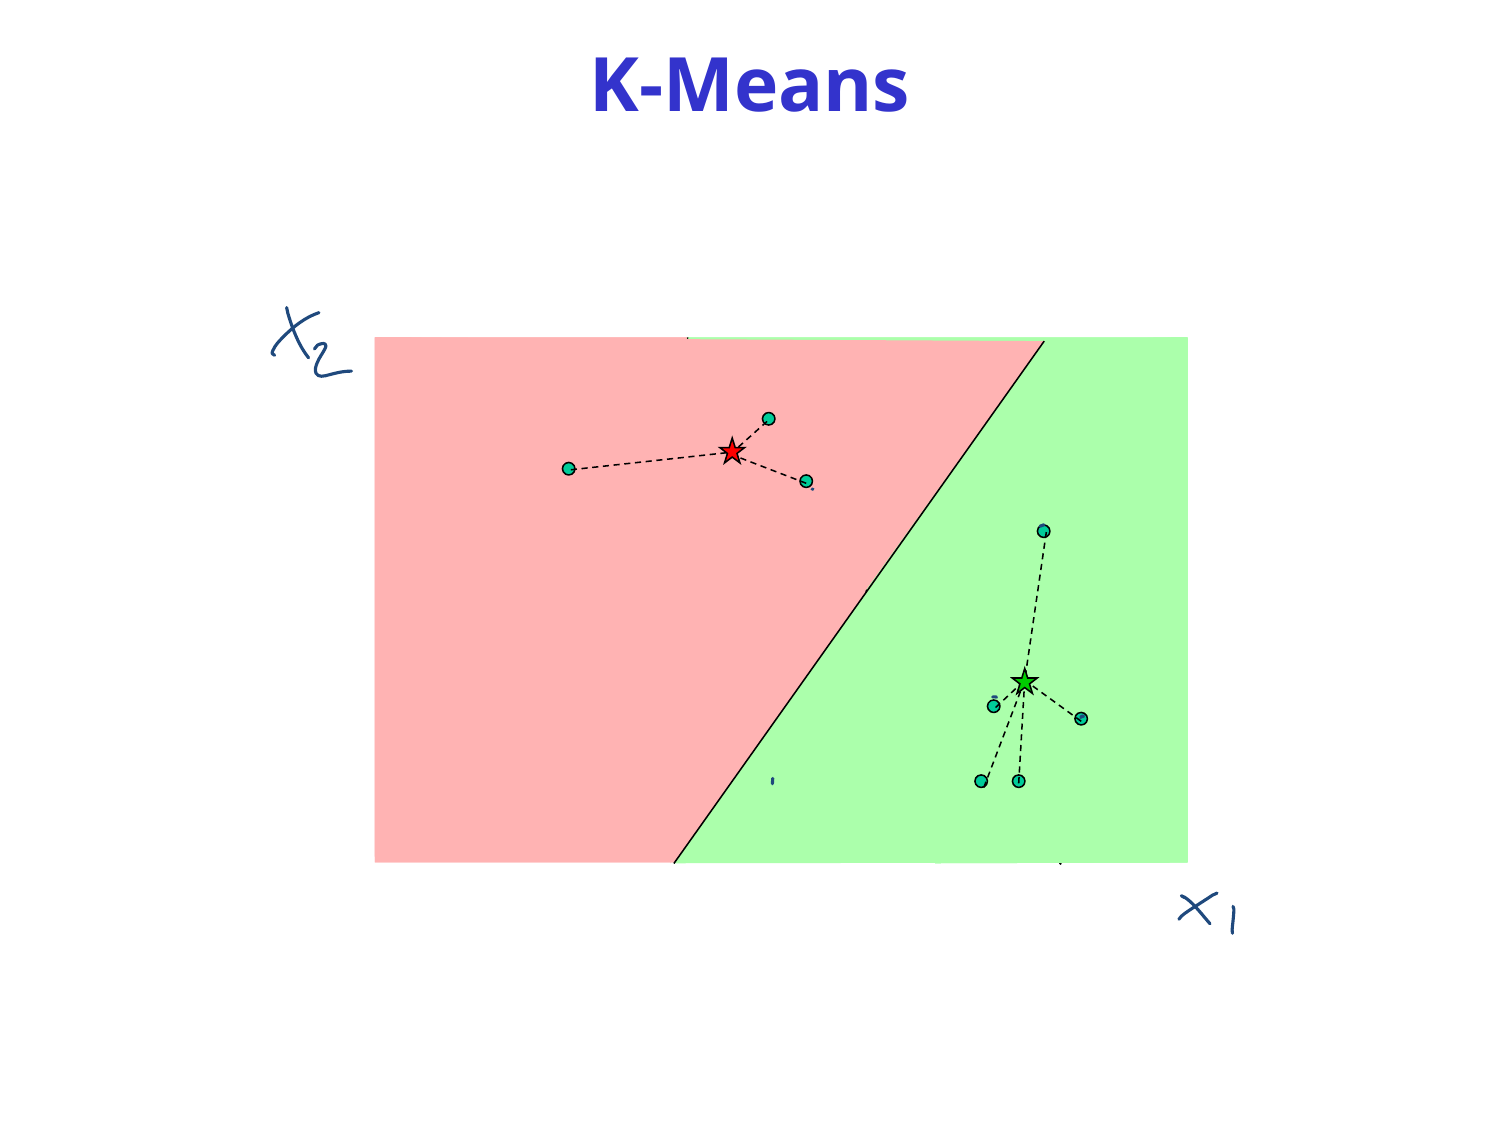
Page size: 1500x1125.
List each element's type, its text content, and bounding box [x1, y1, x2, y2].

title K-Means [49, 24, 1451, 138]
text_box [374, 337, 1188, 864]
